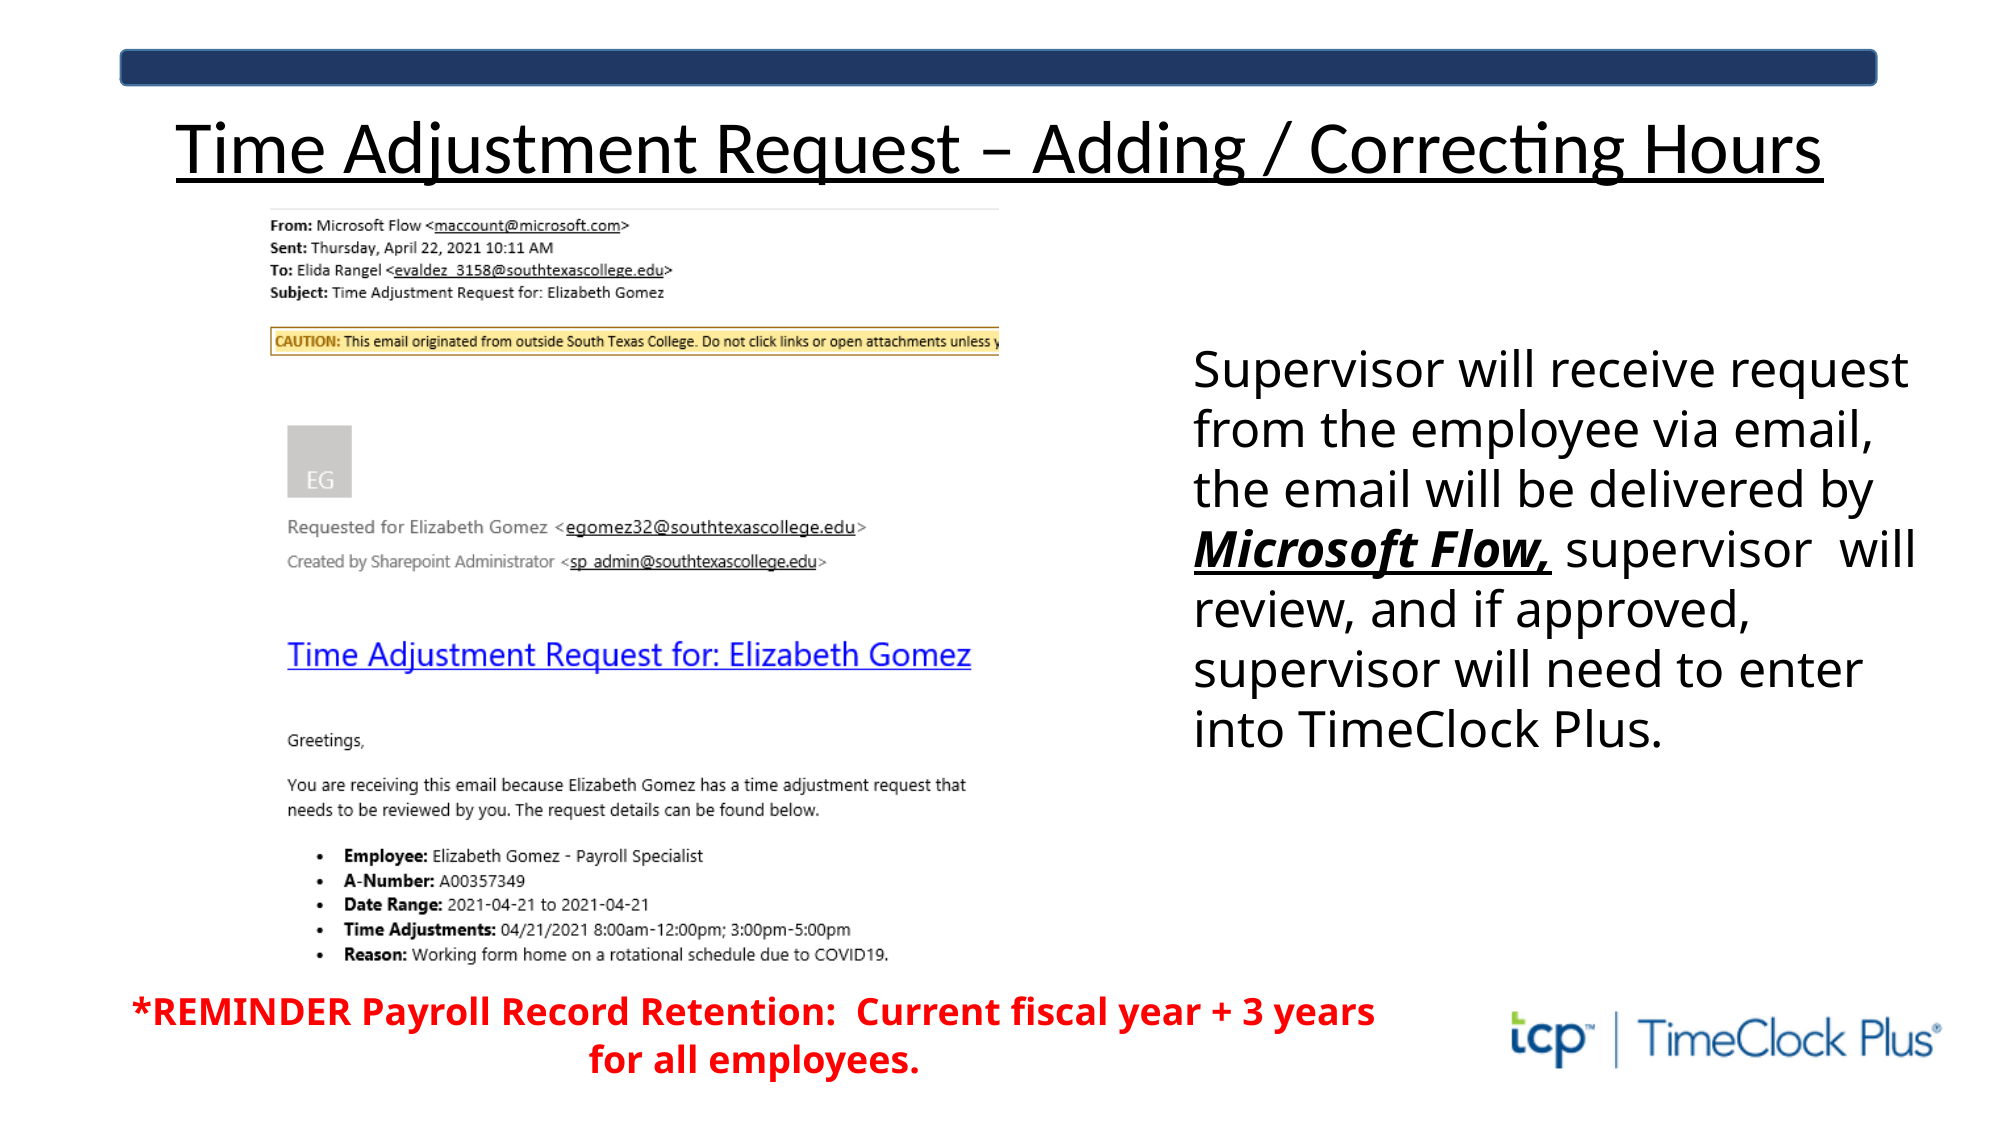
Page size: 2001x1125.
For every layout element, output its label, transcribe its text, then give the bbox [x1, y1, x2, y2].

picture [1495, 996, 1955, 1075]
text_box *REMINDER Payroll Record Retention: Current fiscal year + 3 years for all employees. [94, 976, 1414, 1088]
text_box Supervisor will receive request from the employee via email, the email will be delivered by Microsoft Flow, supervisor will review, and if approved, supervisor will need to enter into TimeClock Plus. [1178, 329, 1974, 810]
text_box Time Adjustment Request – Adding / Correcting Hours [137, 90, 1863, 196]
picture [256, 202, 999, 991]
text_box [119, 48, 1878, 87]
